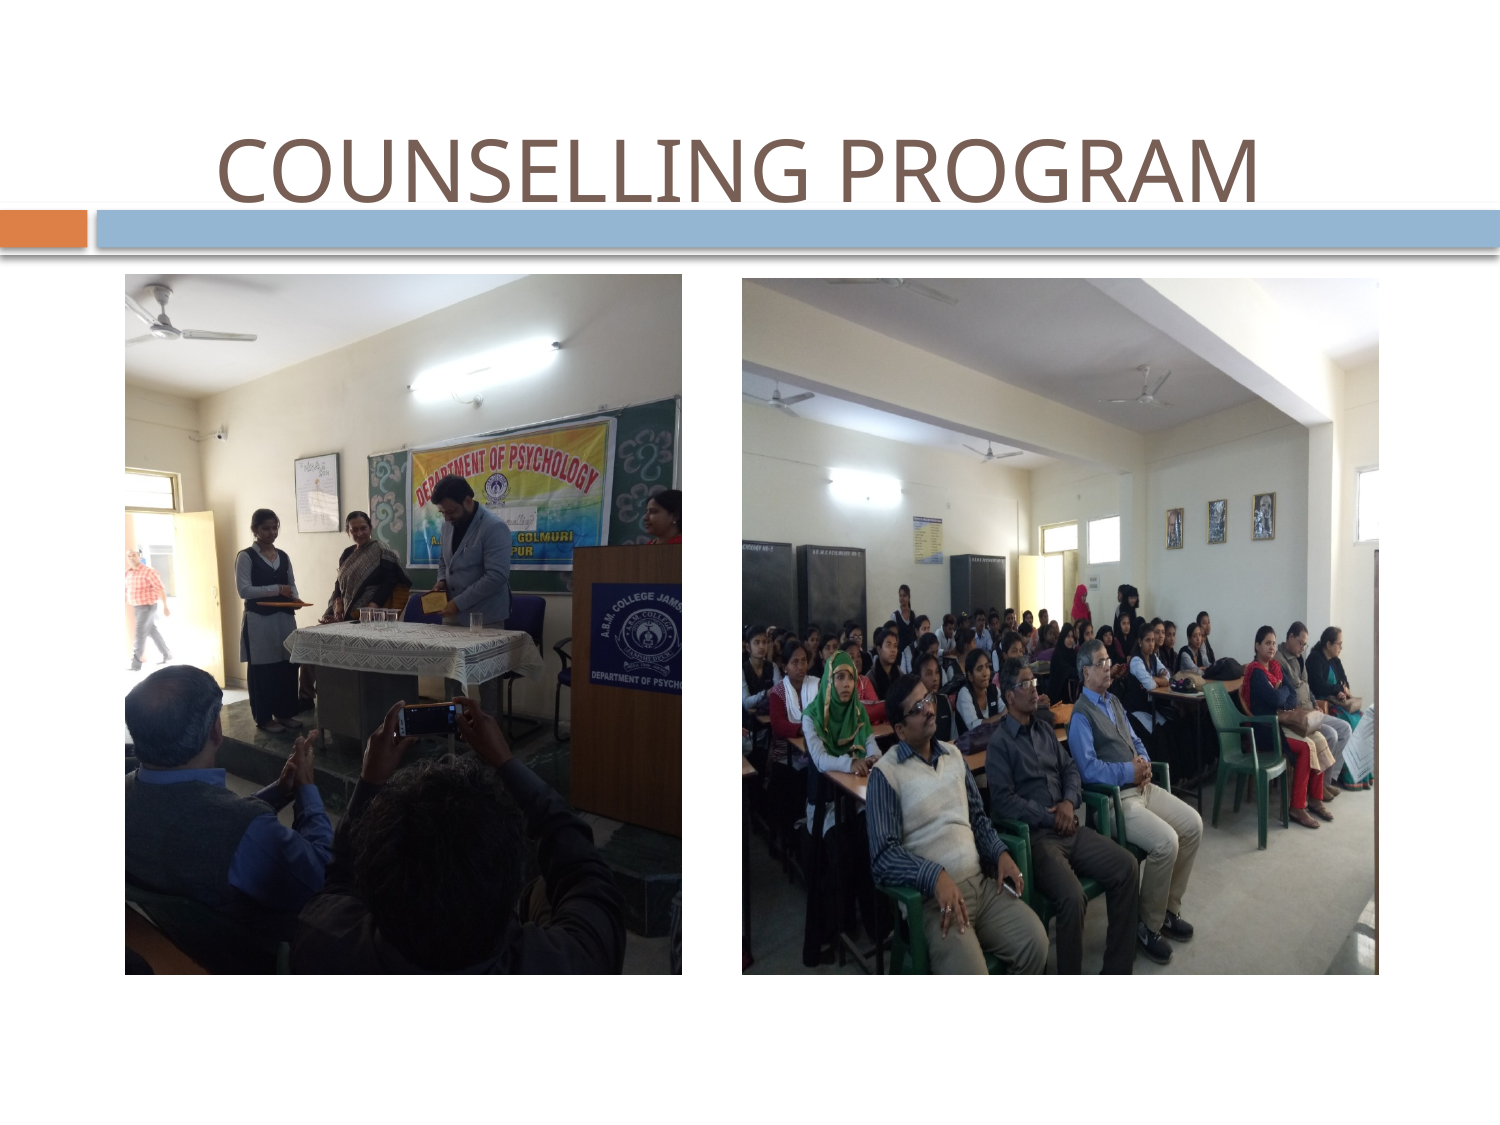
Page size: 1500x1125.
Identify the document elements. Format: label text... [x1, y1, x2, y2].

picture [742, 278, 1379, 976]
picture [124, 274, 683, 976]
title COUNSELLING PROGRAM [200, 61, 1316, 275]
